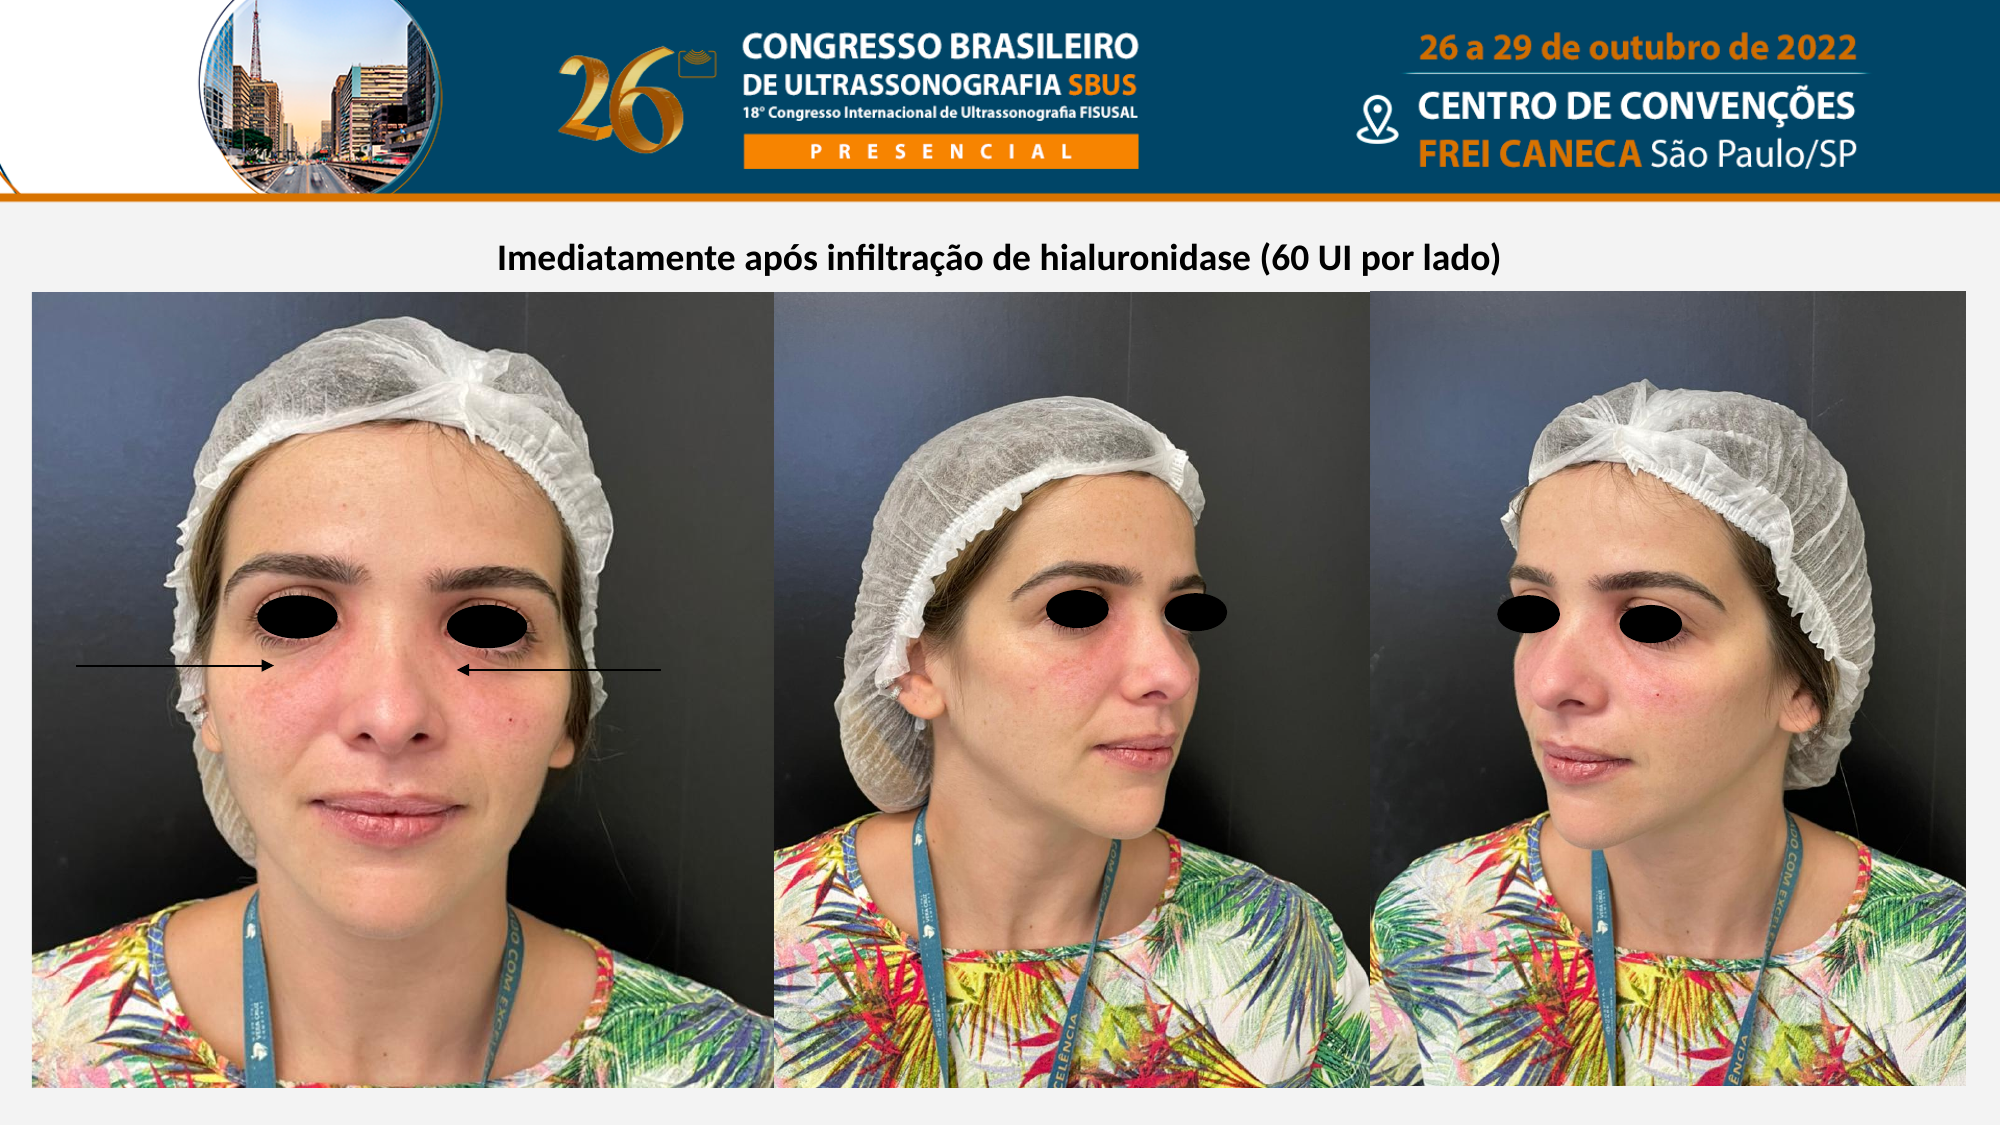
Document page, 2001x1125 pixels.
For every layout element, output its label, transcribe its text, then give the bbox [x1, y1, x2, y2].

picture [964, 75, 981, 95]
picture [1463, 140, 1480, 166]
picture [1483, 140, 1488, 166]
picture [1542, 33, 1560, 60]
picture [1081, 107, 1099, 117]
picture [1621, 92, 1641, 119]
picture [840, 33, 858, 58]
picture [744, 134, 1138, 168]
picture [1047, 34, 1062, 58]
picture [1568, 92, 1591, 119]
picture [764, 75, 777, 94]
picture [1551, 140, 1571, 166]
picture [1595, 140, 1615, 167]
picture [1702, 41, 1719, 60]
picture [1840, 140, 1856, 166]
picture [1357, 127, 1398, 143]
picture [940, 106, 957, 117]
picture [1670, 148, 1684, 166]
picture [1017, 33, 1034, 59]
picture [1590, 41, 1608, 60]
picture [1487, 92, 1507, 118]
picture [1364, 95, 1391, 135]
picture [1752, 41, 1768, 60]
picture [870, 75, 883, 95]
picture [861, 34, 876, 58]
picture [1494, 35, 1511, 59]
picture [1440, 140, 1459, 166]
picture [902, 75, 920, 95]
picture [1689, 41, 1699, 59]
picture [1103, 75, 1119, 95]
picture [1743, 92, 1764, 118]
picture [1563, 41, 1580, 60]
picture [1420, 35, 1437, 59]
picture [1594, 92, 1611, 118]
picture [879, 33, 895, 59]
picture [1086, 75, 1100, 95]
picture [1722, 92, 1739, 118]
picture [827, 110, 840, 117]
picture [744, 75, 761, 95]
picture [806, 75, 818, 94]
picture [1757, 148, 1772, 167]
picture [1514, 35, 1531, 60]
picture [851, 75, 867, 94]
picture [1839, 35, 1856, 59]
picture [1619, 140, 1641, 166]
picture [1060, 106, 1075, 117]
picture [1003, 110, 1025, 117]
picture [791, 34, 811, 58]
picture [952, 33, 969, 59]
picture [1123, 75, 1136, 95]
picture [1463, 92, 1484, 118]
picture [1667, 33, 1685, 59]
picture [769, 107, 824, 120]
picture [743, 33, 762, 59]
picture [1778, 35, 1794, 59]
picture [1095, 33, 1113, 58]
picture [1818, 92, 1855, 119]
picture [1066, 34, 1081, 58]
picture [1577, 140, 1593, 166]
picture [1798, 35, 1816, 60]
picture [1002, 75, 1033, 94]
picture [1730, 33, 1747, 60]
picture [1821, 140, 1836, 167]
picture [559, 47, 683, 153]
picture [850, 106, 936, 117]
picture [1028, 110, 1050, 120]
picture [1044, 75, 1061, 94]
picture [1719, 140, 1735, 166]
picture [1085, 34, 1090, 58]
picture [1790, 85, 1814, 119]
picture [1511, 92, 1530, 118]
picture [1643, 92, 1667, 119]
picture [1737, 148, 1751, 167]
picture [1052, 110, 1058, 117]
picture [984, 75, 998, 94]
picture [1768, 92, 1788, 128]
picture [1115, 33, 1138, 59]
picture [752, 107, 764, 117]
picture [942, 75, 961, 95]
picture [1818, 35, 1835, 59]
picture [1532, 92, 1556, 119]
picture [786, 75, 802, 95]
picture [684, 51, 710, 64]
picture [1612, 36, 1642, 60]
picture [1467, 41, 1483, 60]
picture [816, 75, 831, 94]
picture [973, 33, 991, 58]
picture [1038, 34, 1043, 58]
picture [1697, 92, 1719, 118]
picture [962, 106, 1001, 117]
picture [1501, 140, 1520, 167]
picture [1420, 140, 1436, 166]
picture [1069, 75, 1082, 95]
picture [1786, 148, 1804, 167]
picture [1671, 92, 1692, 118]
picture [814, 33, 835, 59]
picture [886, 75, 898, 95]
picture [1523, 140, 1545, 166]
picture [764, 33, 787, 59]
picture [1419, 92, 1439, 119]
picture [1440, 35, 1457, 59]
picture [834, 75, 848, 94]
picture [1102, 107, 1137, 117]
picture [1652, 140, 1667, 167]
picture [918, 33, 941, 59]
picture [0, 0, 2000, 1125]
picture [1689, 148, 1707, 167]
picture [899, 33, 915, 59]
picture [1646, 41, 1663, 59]
text_box Imediatamente após infiltração de hialuronidase (60 UI por lado) [482, 226, 1518, 286]
picture [923, 75, 939, 94]
picture [1443, 92, 1460, 118]
picture [744, 107, 748, 117]
picture [994, 34, 1015, 58]
picture [1806, 140, 1818, 168]
picture [1036, 75, 1040, 94]
